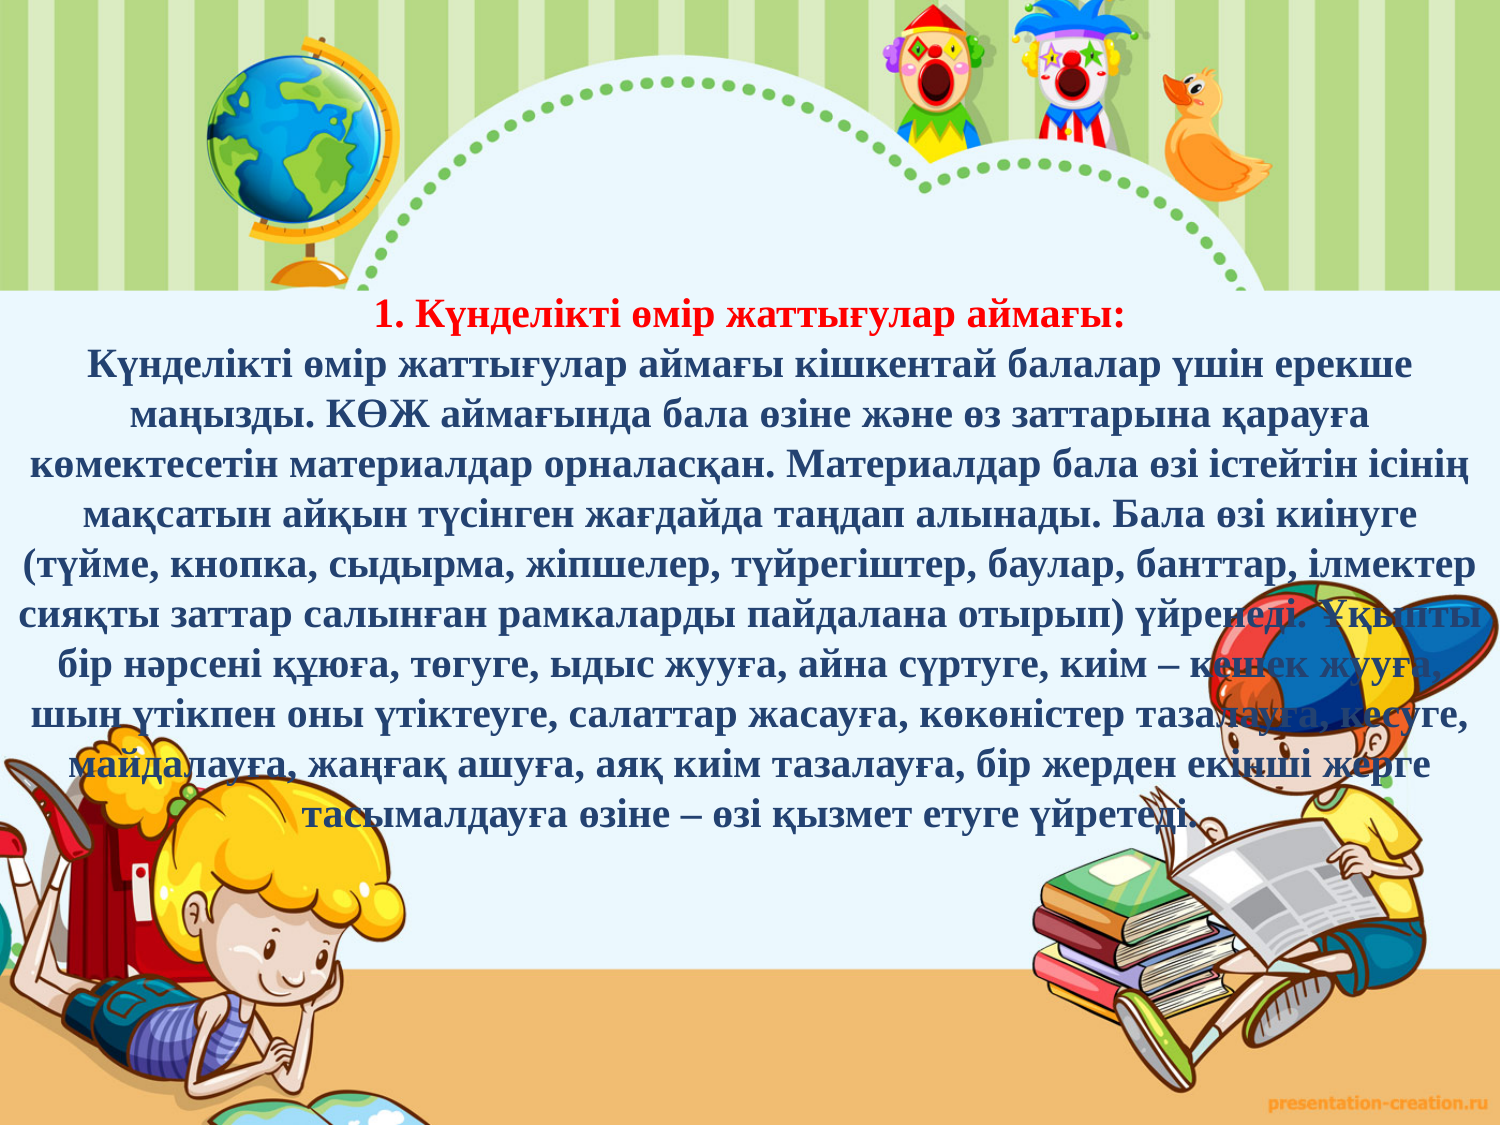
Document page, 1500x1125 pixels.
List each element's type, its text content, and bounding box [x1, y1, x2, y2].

picture [0, 0, 1500, 350]
title 1. Күнделікті өмір жаттығулар аймағы: Күнделікті өмір жаттығулар аймағы кішкентай балалар үшін ерекше маңызды. КӨЖ аймағында бала өзіне және өз заттарына қарауға көмектесетін материалдар орналасқан. Материалдар бала өзі істейтін ісінің мақсатын айқын түсінген жағдайда таңдап алынады. Бала өзі киінуге (түйме, кнопка, сыдырма, жіпшелер, түйрегіштер, баулар, банттар, ілмектер сияқты заттар салынған рамкаларды пайдалана отырып) үйренеді. Ұқыпты бір нәрсені құюға, төгуге, ыдыс жууға, айна сүртуге, киім – кешек жууға, шын үтікпен оны үтіктеуге, салаттар жасауға, көкөністер тазалауға, кесуге, майдалауға, жаңғақ ашуға, аяқ киім тазалауға, бір жерден екінші жерге тасымалдауға өзіне – өзі қызмет етуге үйретеді. [0, 350, 1500, 823]
picture [0, 823, 1500, 1125]
